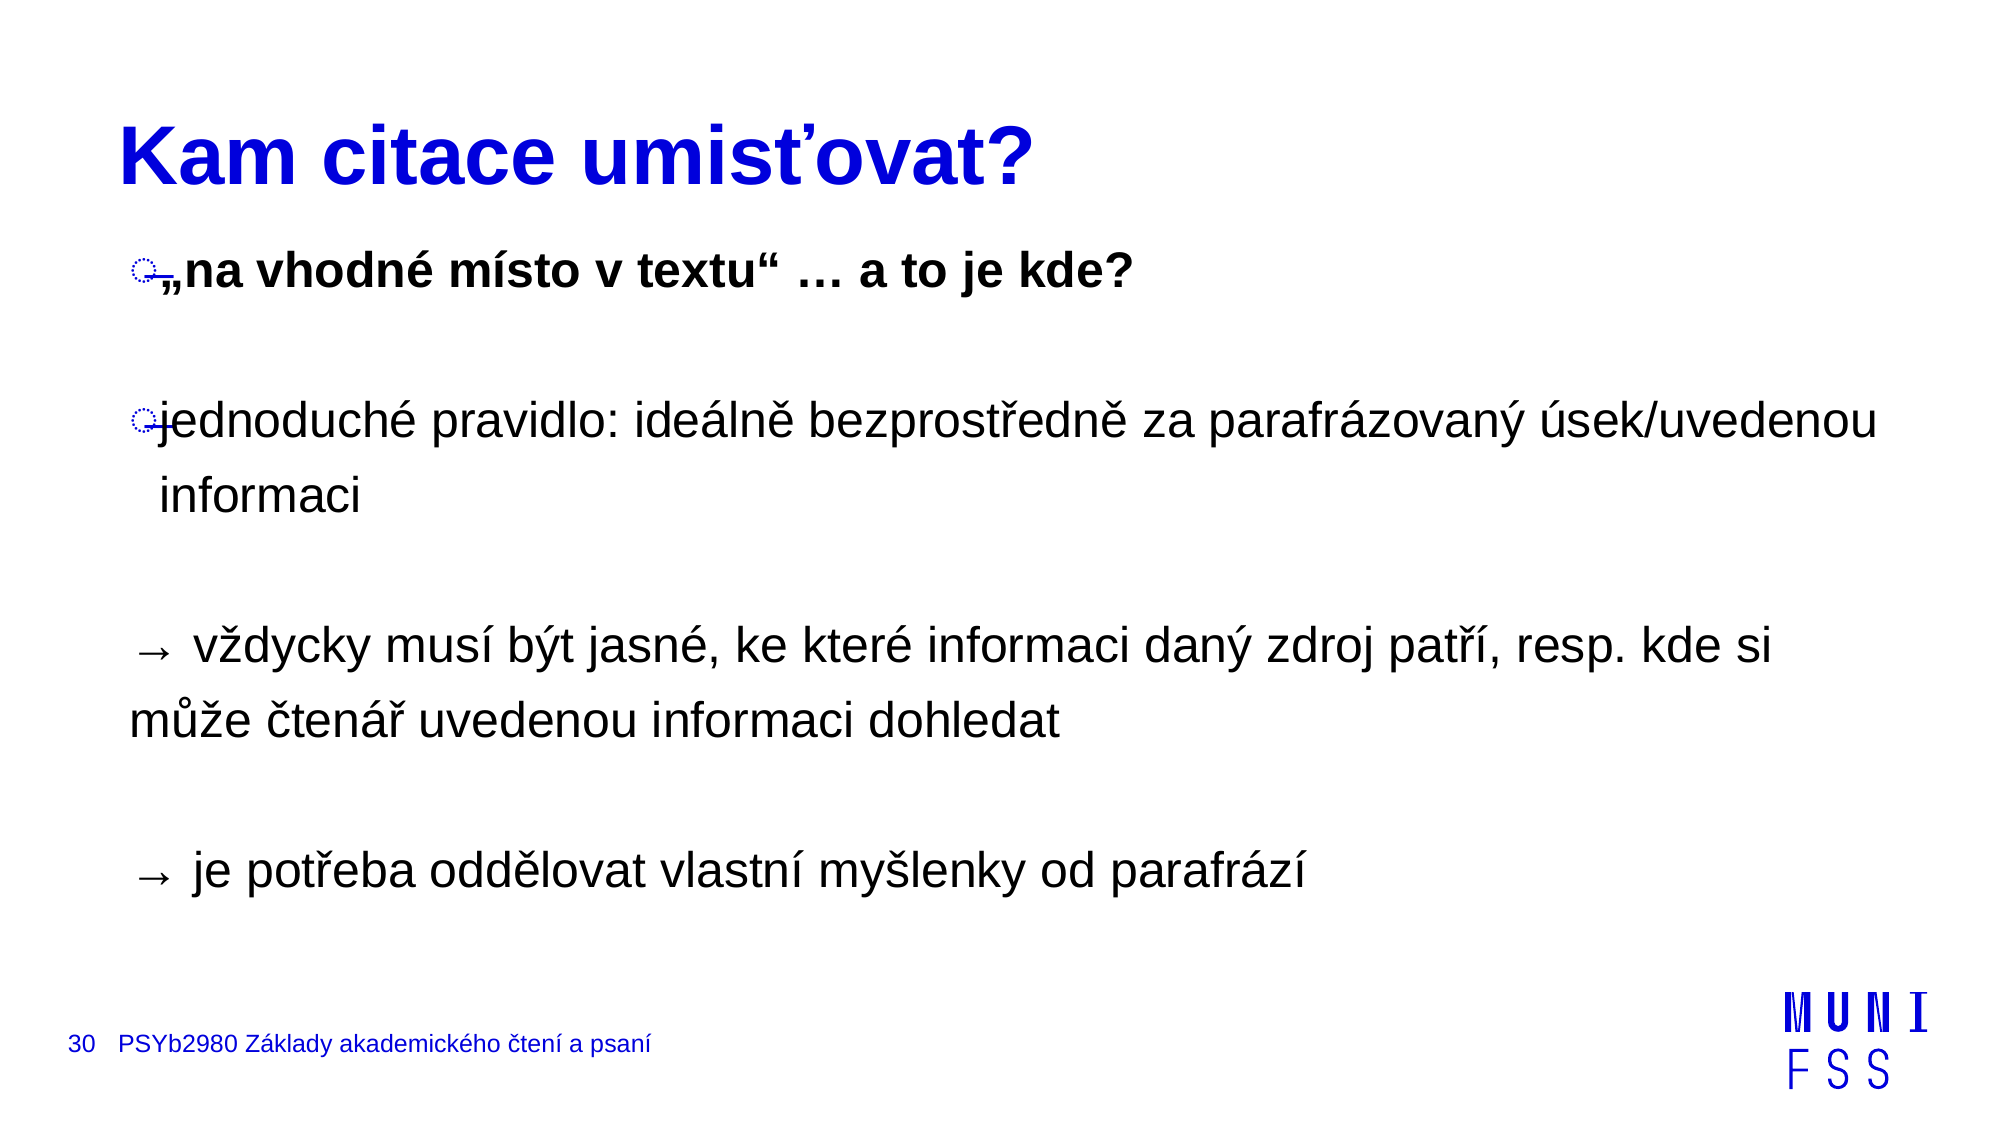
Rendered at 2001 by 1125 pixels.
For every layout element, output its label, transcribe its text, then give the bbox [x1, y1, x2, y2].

list „na vhodné místo v textu“ … a to je kde? jednoduché pravidlo: ideálně bezprostředně za parafrázovaný úsek/uvedenou informaci → vždycky musí být jasné, ke které informaci daný zdroj patří, resp. kde si může čtenář uvedenou informaci dohledat → je potřeba oddělovat vlastní myšlenky od parafrází [118, 222, 1883, 903]
slide_number 30 [67, 1021, 110, 1063]
footer PSYb2980 Základy akademického čtení a psaní [118, 1021, 1418, 1063]
title Kam citace umisťovat? [118, 118, 1883, 193]
